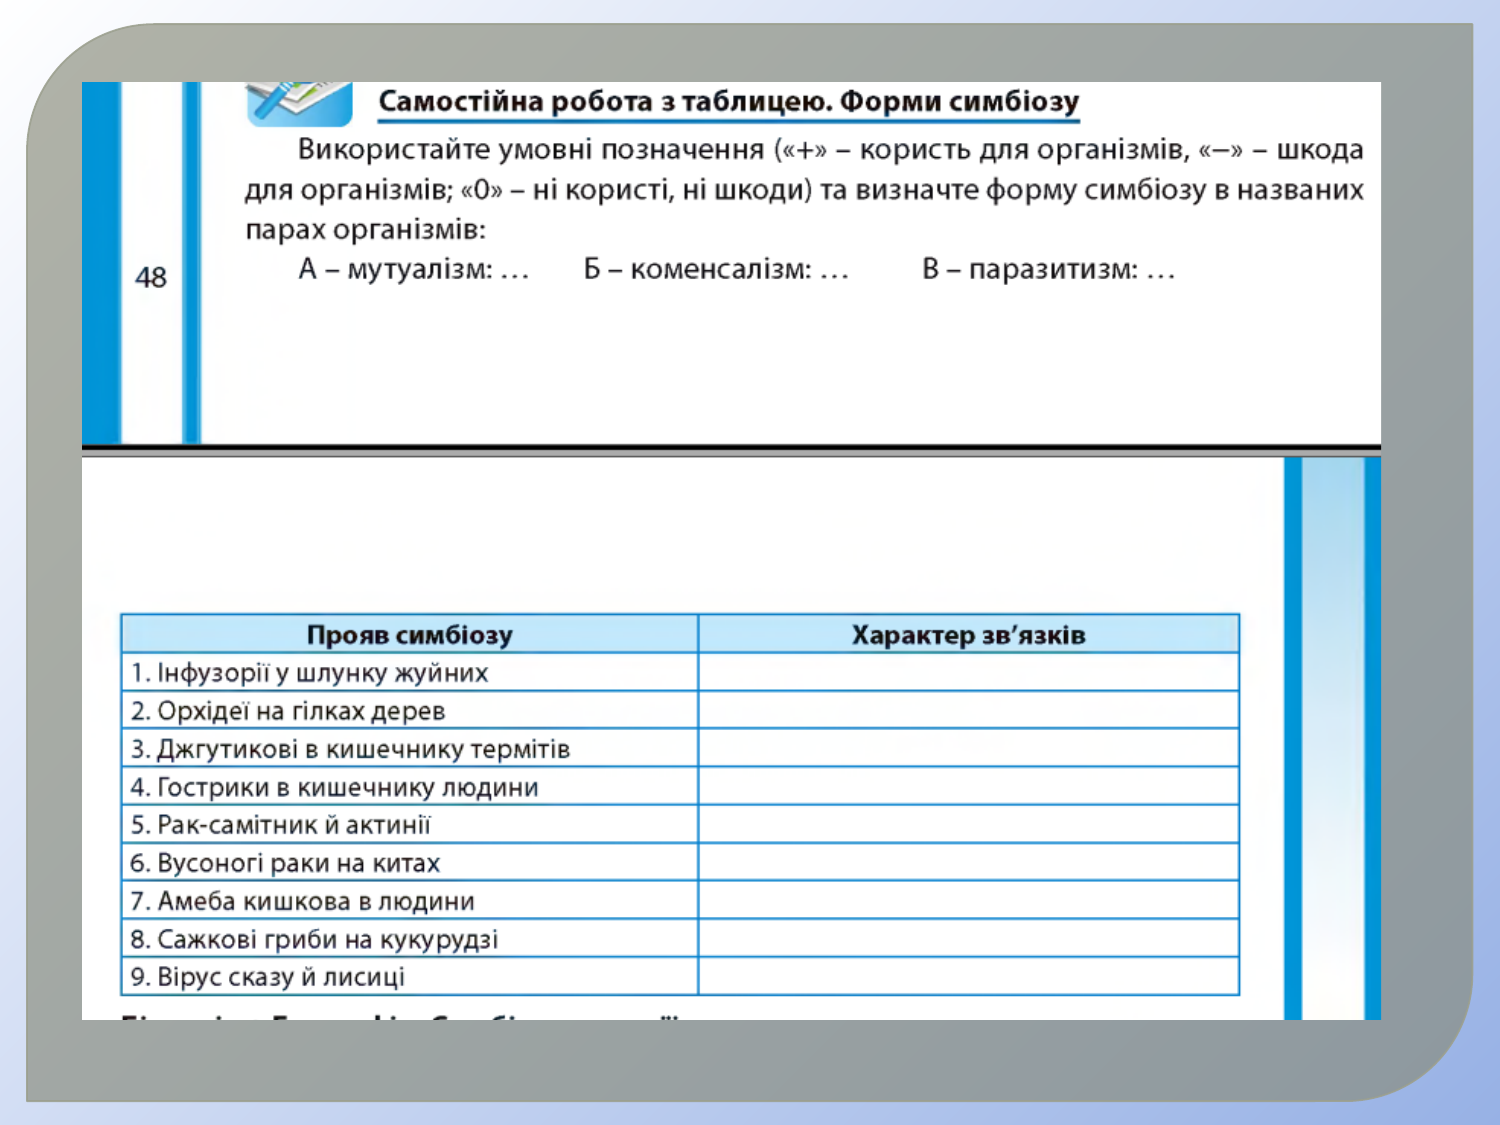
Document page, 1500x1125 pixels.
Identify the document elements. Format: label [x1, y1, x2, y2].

picture [81, 81, 1382, 1020]
